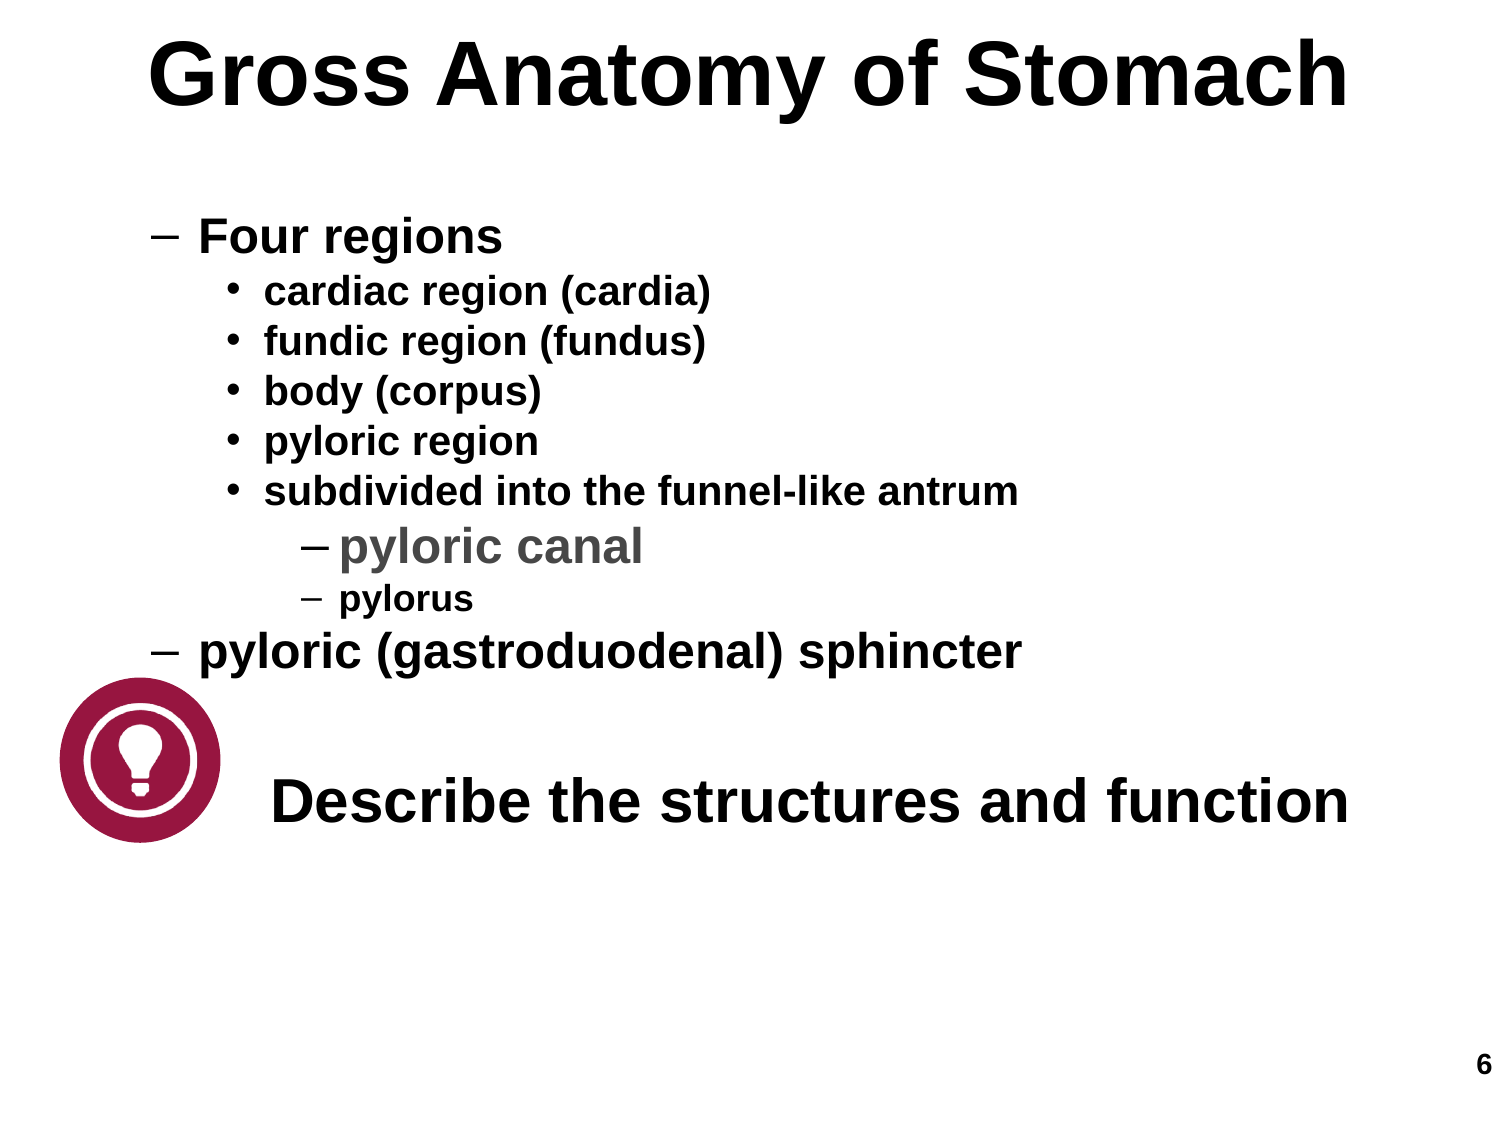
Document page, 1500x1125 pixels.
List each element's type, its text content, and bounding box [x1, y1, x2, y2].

title Gross Anatomy of Stomach [0, 0, 1500, 138]
list Four regions cardiac region (cardia) fundic region (fundus) body (corpus) pyloric region subdivided into the funnel-like antrum pyloric canal pylorus pyloric (gastroduodenal) sphincter [68, 196, 1469, 888]
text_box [59, 677, 221, 843]
text_box Describe the structures and function [262, 729, 1367, 967]
slide_number ‹#› [1466, 1037, 1500, 1125]
